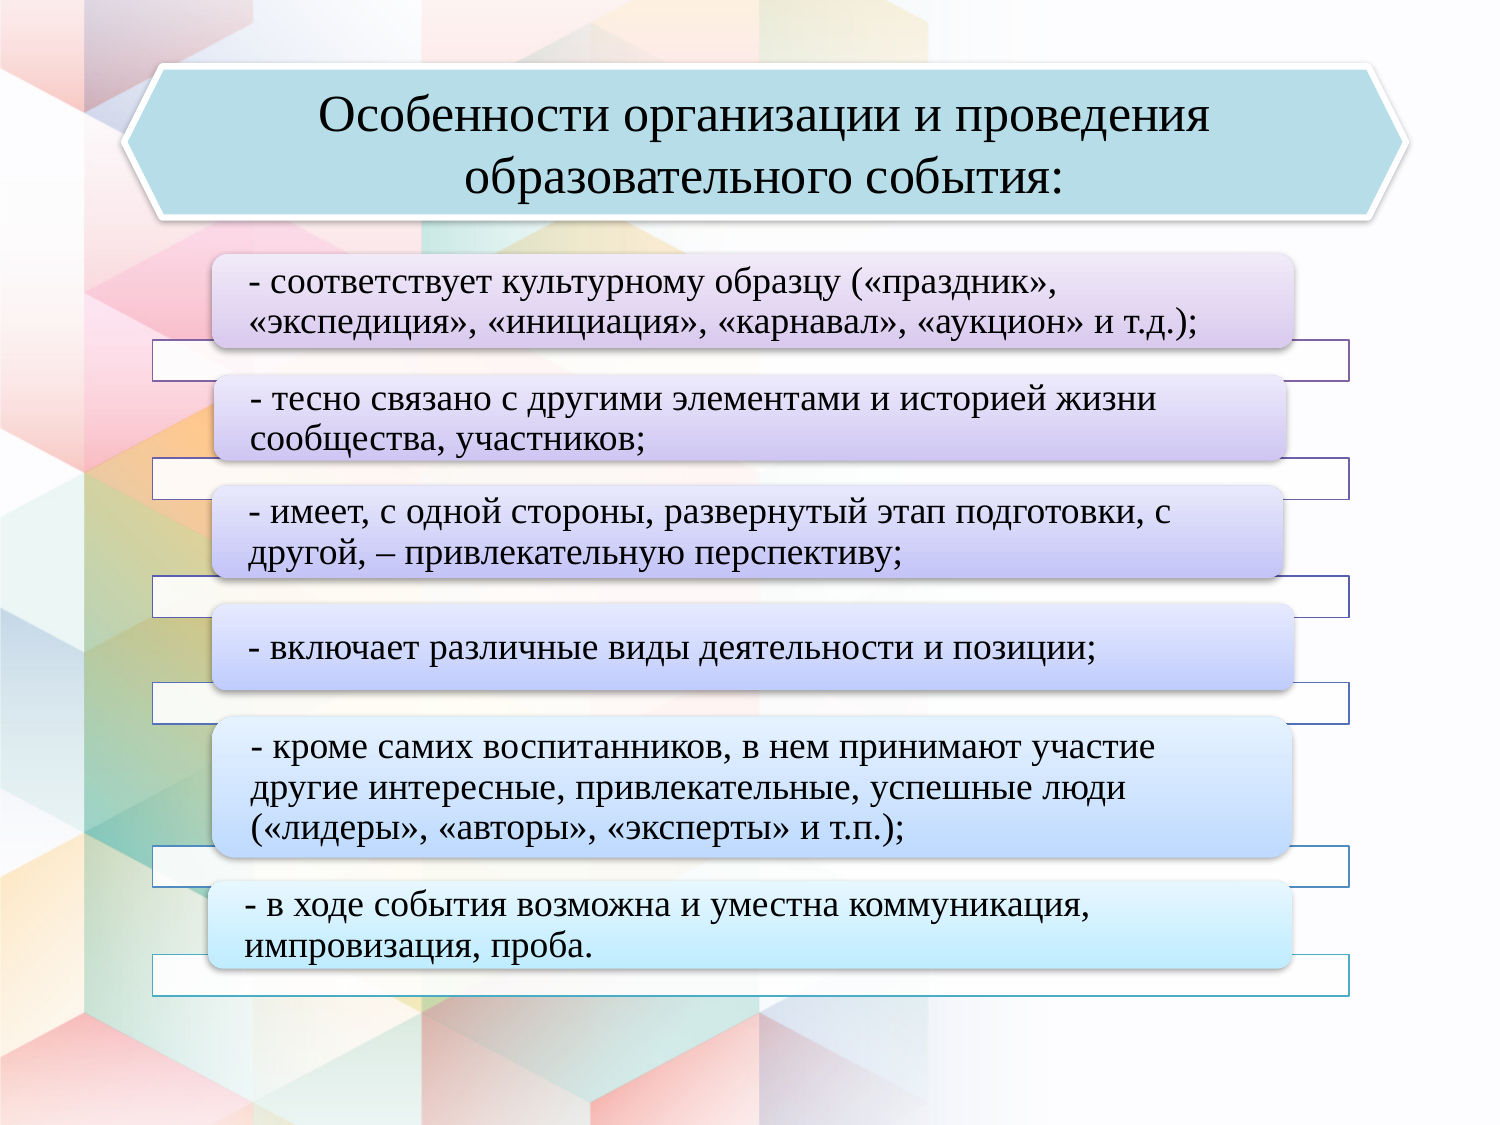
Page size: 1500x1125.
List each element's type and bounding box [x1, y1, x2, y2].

text_box [152, 245, 1350, 997]
picture [0, 0, 1500, 1125]
